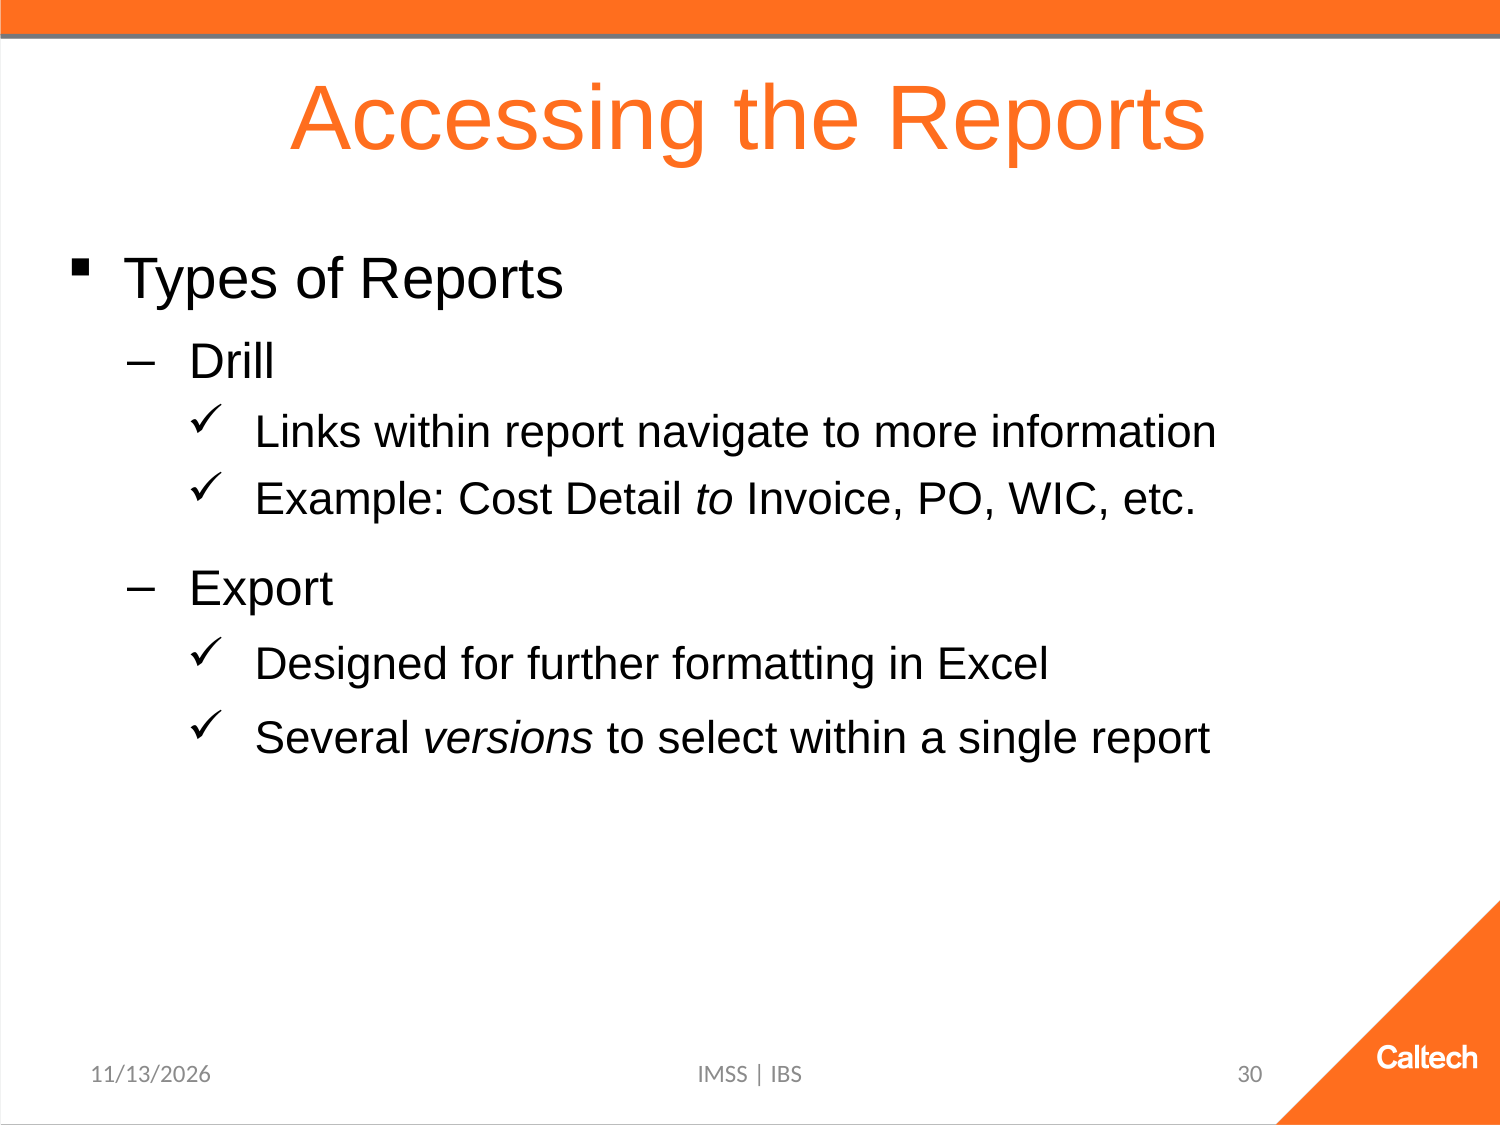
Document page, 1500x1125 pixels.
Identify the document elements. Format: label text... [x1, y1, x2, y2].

title Accessing the Reports [0, 50, 1500, 238]
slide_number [75, 1042, 425, 1103]
footer IMSS | IBS [512, 1042, 988, 1103]
list Types of Reports Drill Links within report navigate to more information Example: Cost Detail to Invoice, PO, WIC, etc. Export Designed for further formatting in Excel Several versions to select within a single report [52, 232, 1425, 1065]
picture [0, 238, 1500, 1125]
slide_number 30 [1074, 1042, 1425, 1103]
picture [0, 0, 1500, 50]
